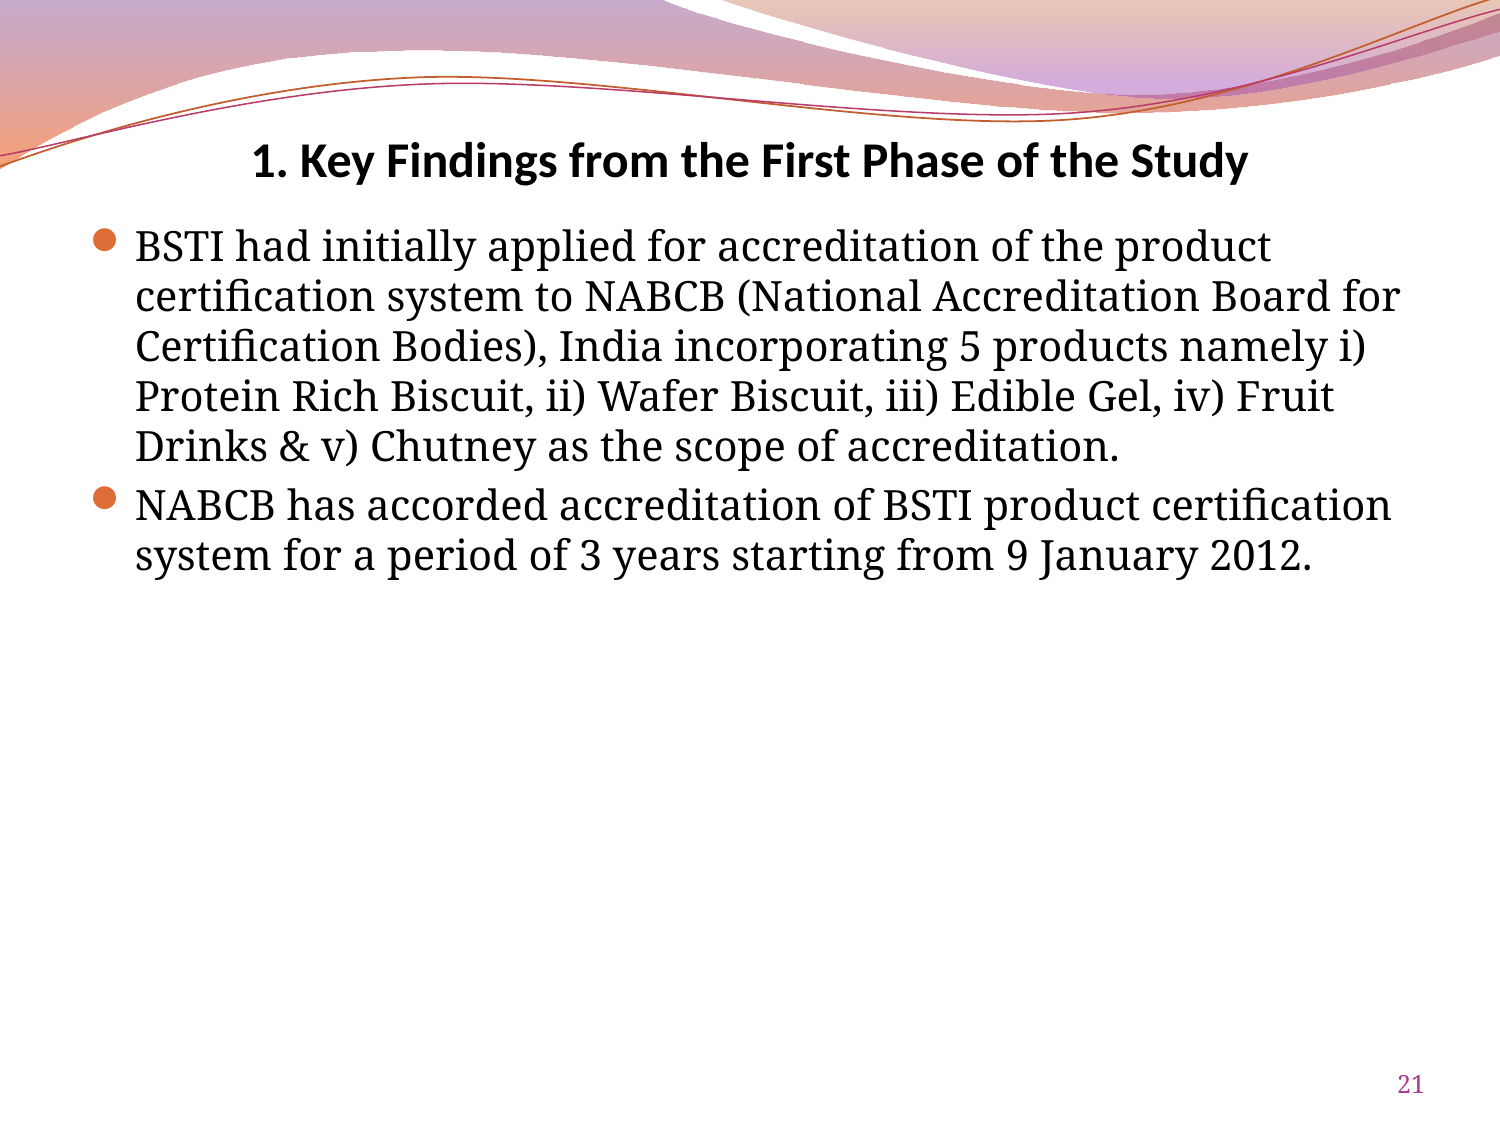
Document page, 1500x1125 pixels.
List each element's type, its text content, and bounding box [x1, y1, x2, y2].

title 1. Key Findings from the First Phase of the Study [75, 115, 1425, 200]
list BSTI had initially applied for accreditation of the product certification system to NABCB (National Accreditation Board for Certification Bodies), India incorporating 5 products namely i) Protein Rich Biscuit, ii) Wafer Biscuit, iii) Edible Gel, iv) Fruit Drinks & v) Chutney as the scope of accreditation. NABCB has accorded accreditation of BSTI product certification system for a period of 3 years starting from 9 January 2012. [75, 212, 1425, 1038]
slide_number 21 [1299, 1042, 1425, 1103]
